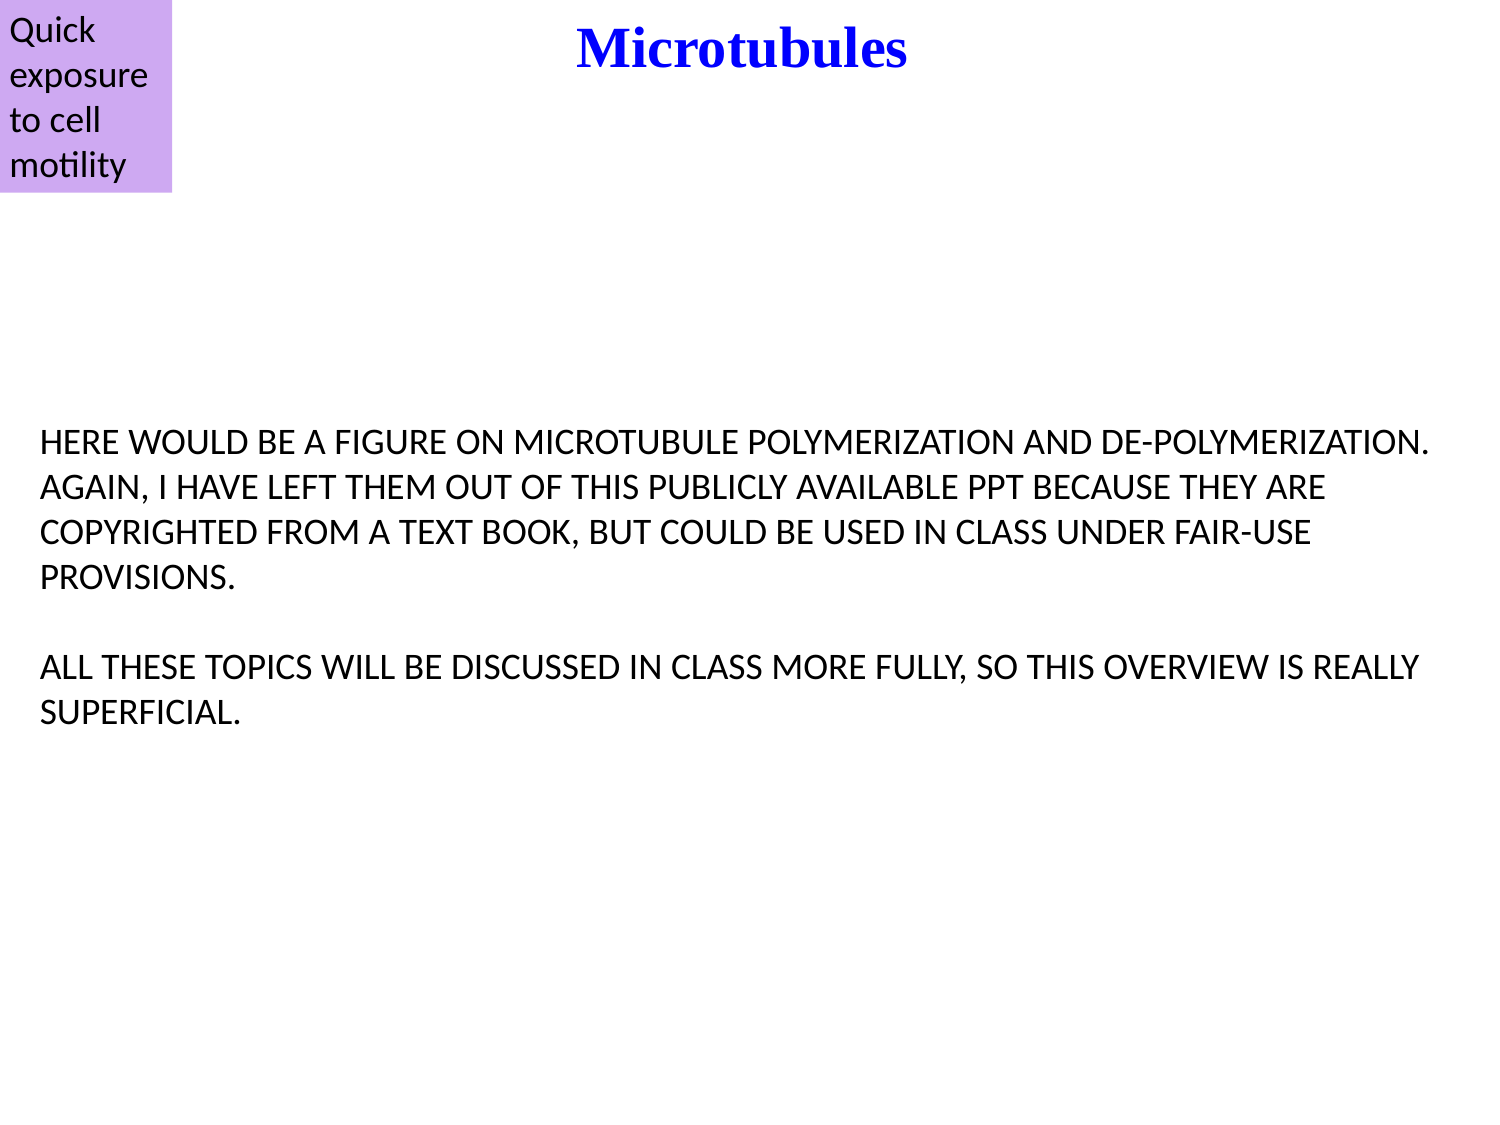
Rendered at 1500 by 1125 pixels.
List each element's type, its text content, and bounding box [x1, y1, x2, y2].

text_box Quick exposure to cell motility [0, 0, 173, 193]
text_box HERE WOULD BE A FIGURE ON MICROTUBULE POLYMERIZATION AND DE-POLYMERIZATION. AGAIN, I HAVE LEFT THEM OUT OF THIS PUBLICLY AVAILABLE PPT BECAUSE THEY ARE COPYRIGHTED FROM A TEXT BOOK, BUT COULD BE USED IN CLASS UNDER FAIR-USE PROVISIONS. ALL THESE TOPICS WILL BE DISCUSSED IN CLASS MORE FULLY, SO THIS OVERVIEW IS REALLY SUPERFICIAL. [25, 409, 1500, 740]
text_box Microtubules [173, 0, 1500, 90]
